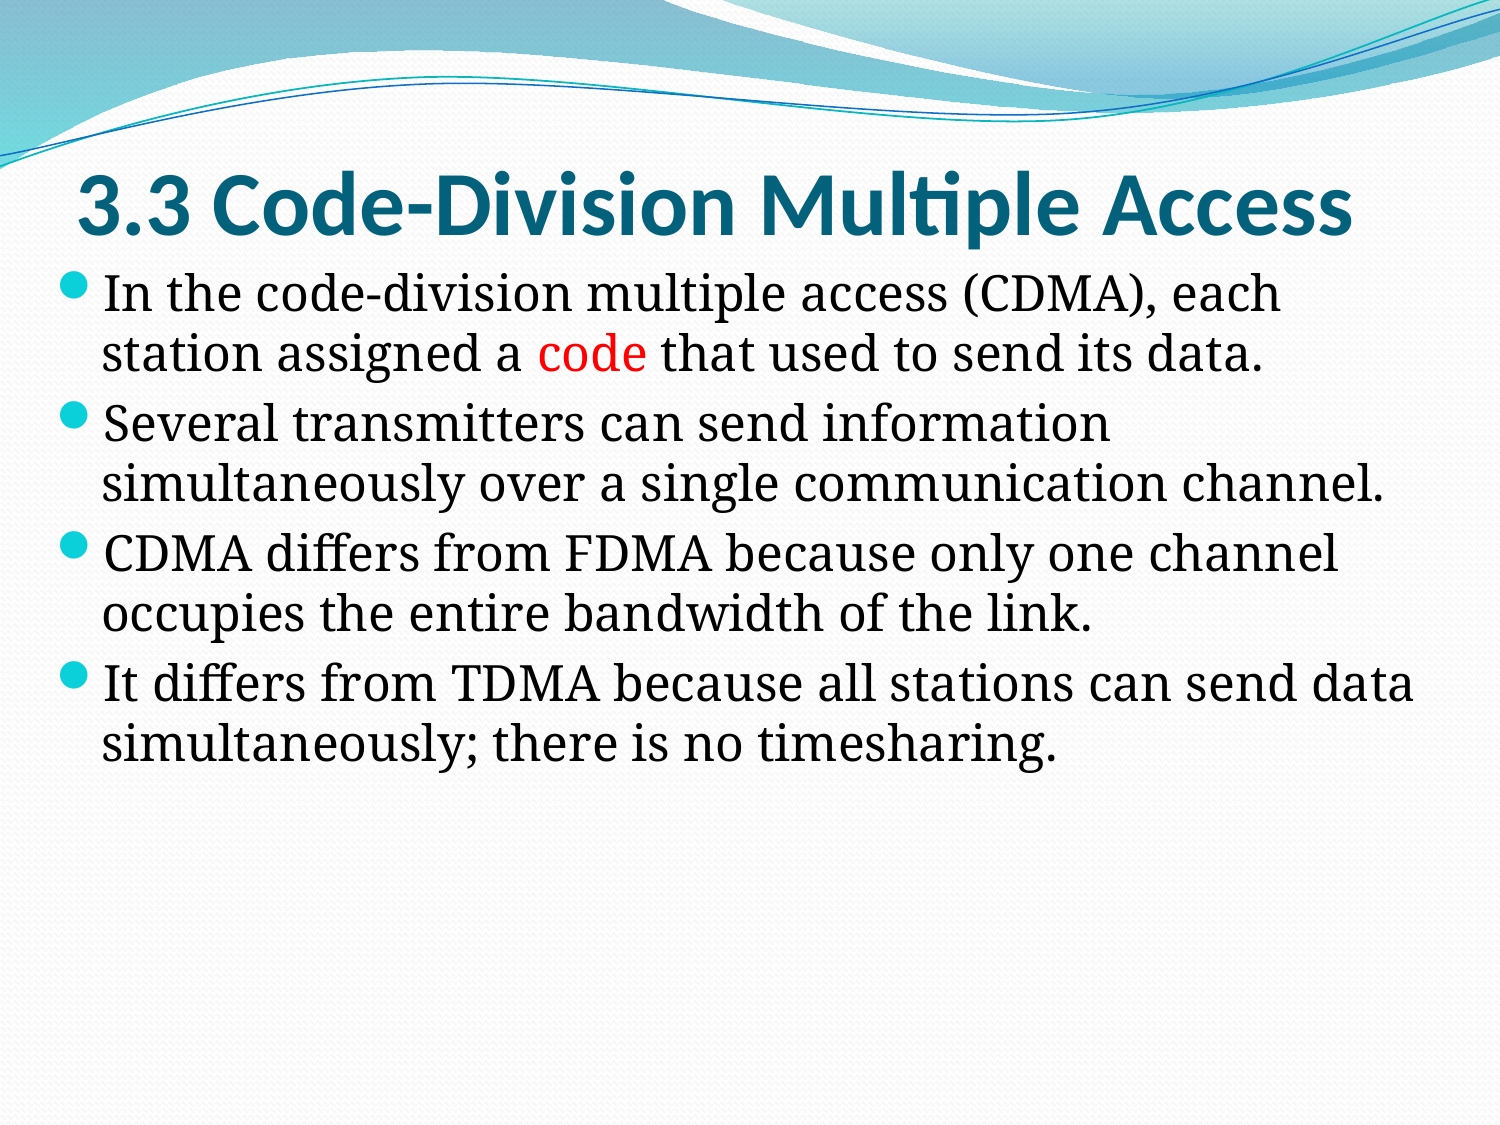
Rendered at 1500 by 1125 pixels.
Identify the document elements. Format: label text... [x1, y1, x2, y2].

list In the code-division multiple access (CDMA), each station assigned a code that used to send its data. Several transmitters can send information simultaneously over a single communication channel. CDMA differs from FDMA because only one channel occupies the entire bandwidth of the link. It differs from TDMA because all stations can send data simultaneously; there is no timesharing. [41, 253, 1459, 974]
title 3.3 Code-Division Multiple Access [75, 66, 1425, 253]
